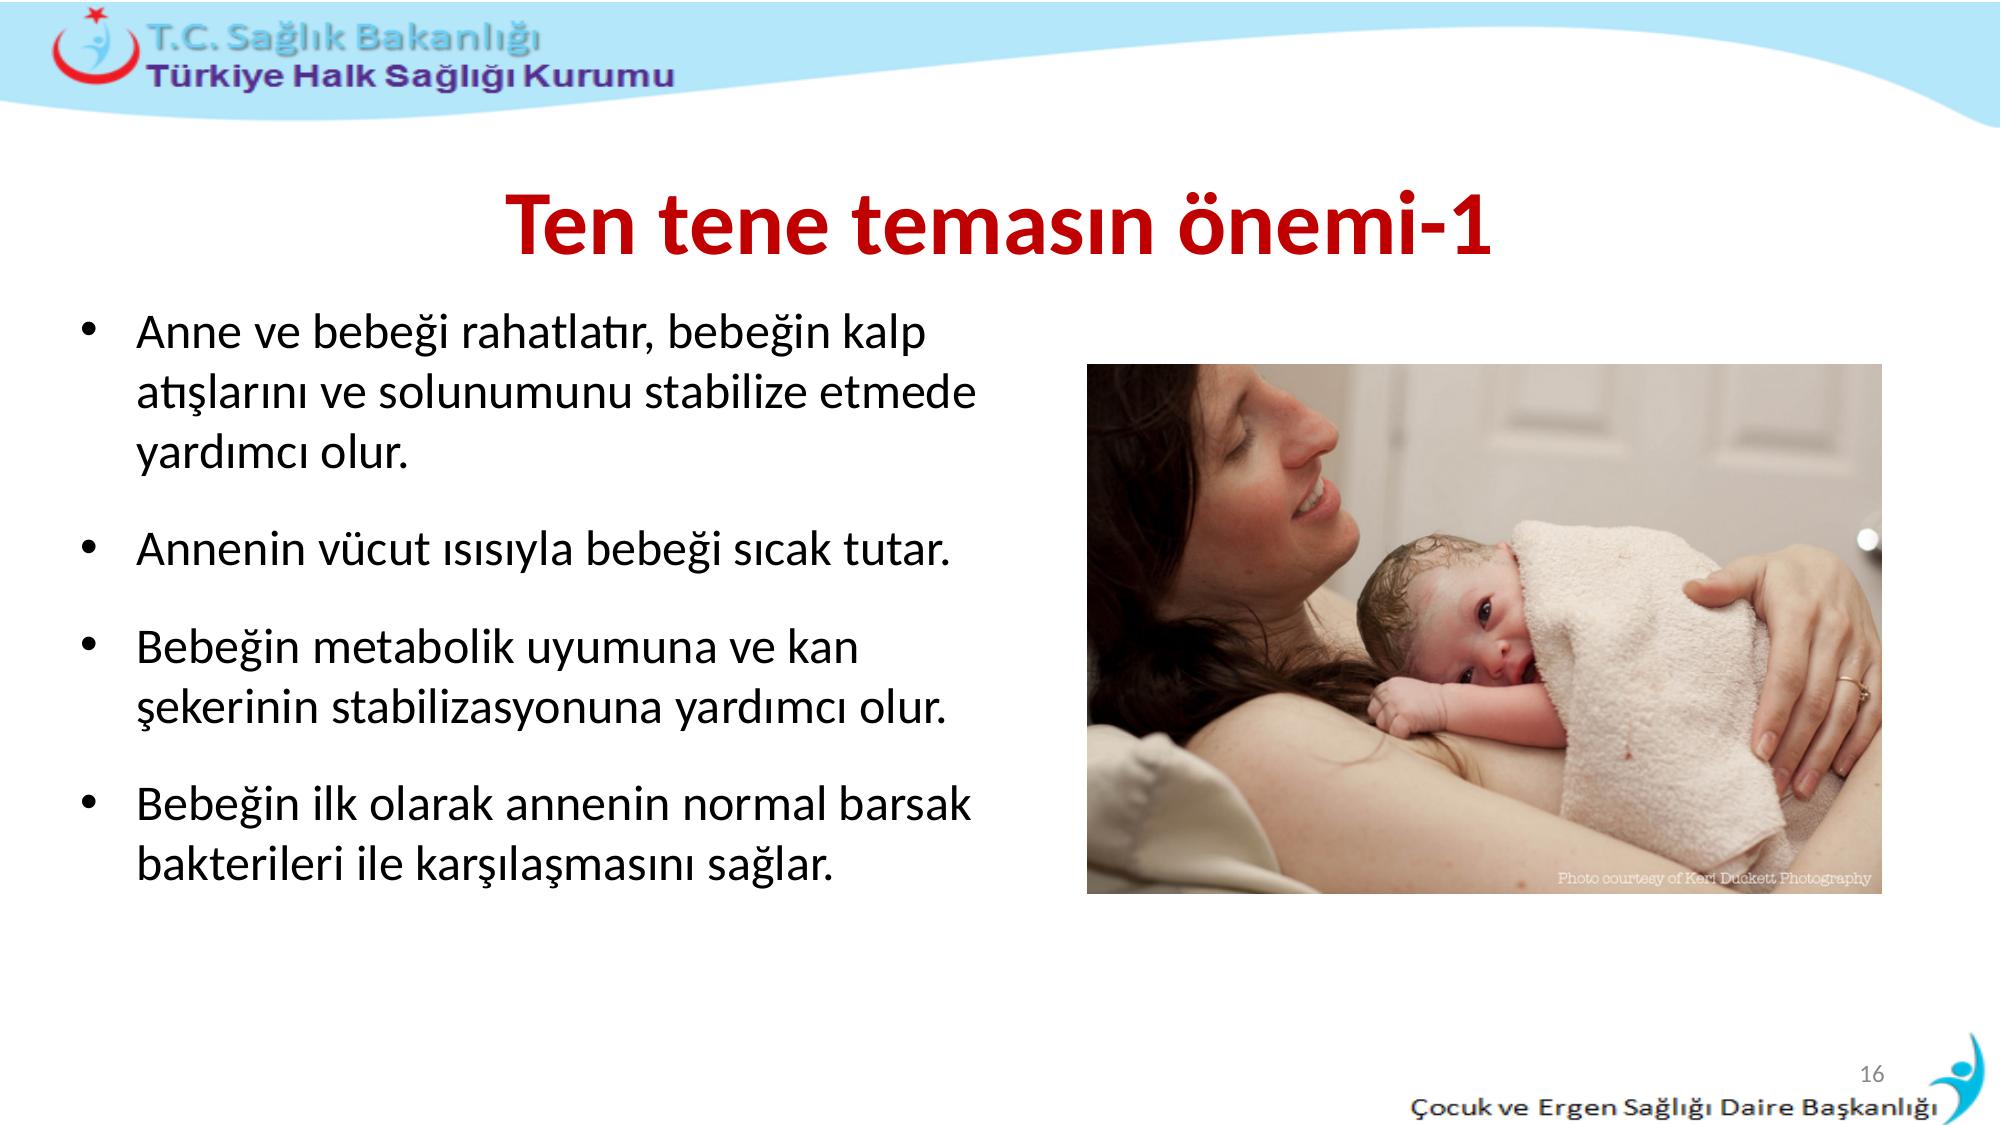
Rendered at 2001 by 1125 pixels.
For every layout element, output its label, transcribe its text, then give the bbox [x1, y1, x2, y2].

title Ten tene temasın önemi-1 [99, 124, 1900, 312]
picture [0, 2, 2000, 1125]
slide_number 16 [1433, 1042, 1900, 1103]
list Anne ve bebeği rahatlatır, bebeğin kalp atışlarını ve solunumunu stabilize etmede yardımcı olur. Annenin vücut ısısıyla bebeği sıcak tutar. Bebeğin metabolik uyumuna ve kan şekerinin stabilizasyonuna yardımcı olur. Bebeğin ilk olarak annenin normal barsak bakterileri ile karşılaşmasını sağlar. [65, 290, 1012, 1005]
